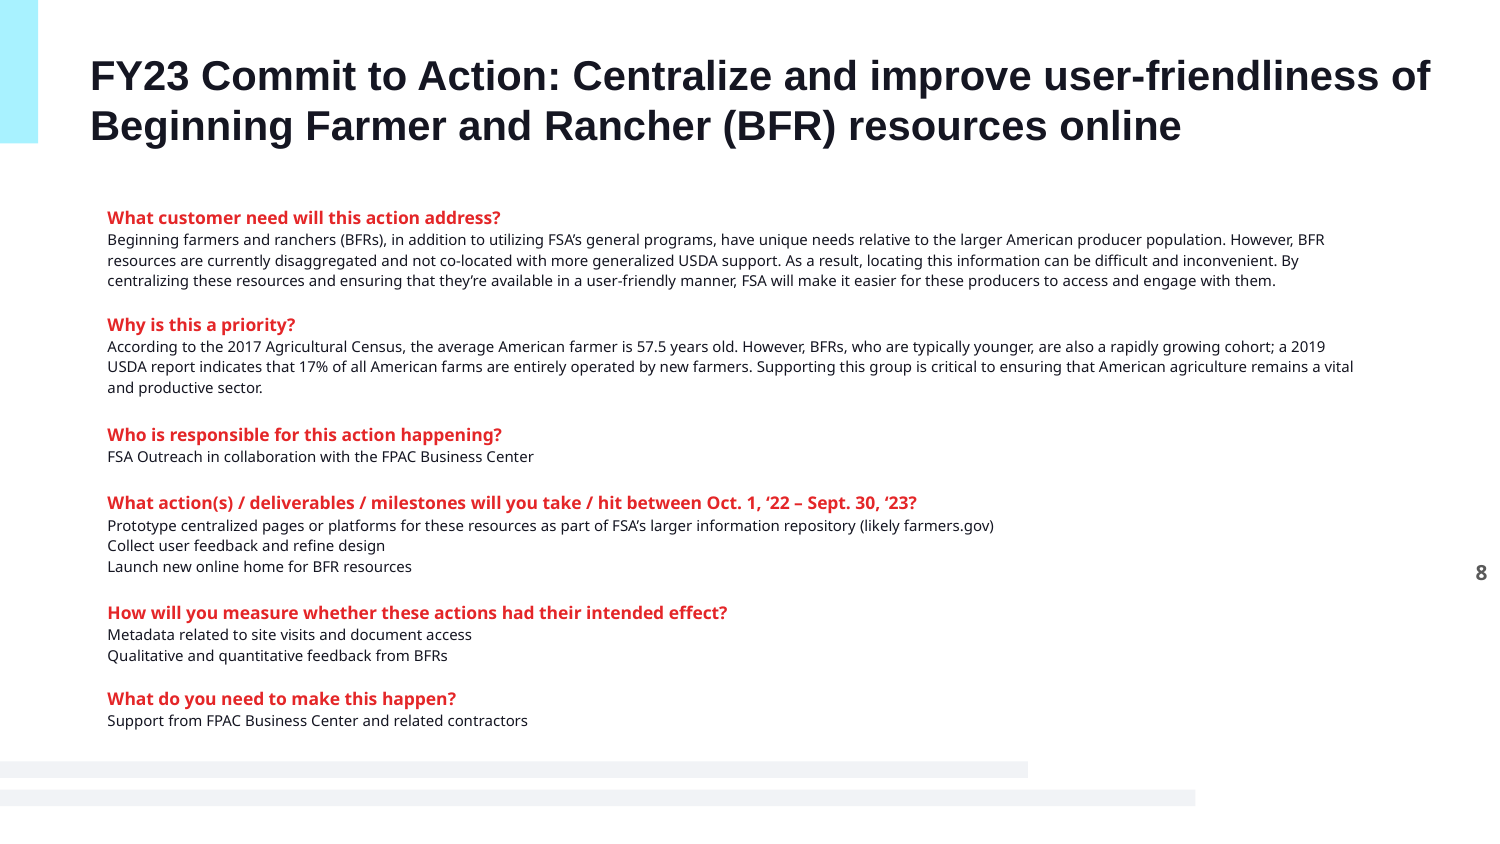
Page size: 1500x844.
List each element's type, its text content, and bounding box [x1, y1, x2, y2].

list What customer need will this action address? Beginning farmers and ranchers (BFRs), in addition to utilizing FSA’s general programs, have unique needs relative to the larger American producer population. However, BFR resources are currently disaggregated and not co-located with more generalized USDA support. As a result, locating this information can be difficult and inconvenient. By centralizing these resources and ensuring that they’re available in a user-friendly manner, FSA will make it easier for these producers to access and engage with them. Why is this a priority? According to the 2017 Agricultural Census, the average American farmer is 57.5 years old. However, BFRs, who are typically younger, are also a rapidly growing cohort; a 2019 USDA report indicates that 17% of all American farms are entirely operated by new farmers. Supporting this group is critical to ensuring that American agriculture remains a vital and productive sector. Who is responsible for this action happening? FSA Outreach in collaboration with the FPAC Business Center What action(s) / deliverables / milestones will you take / hit between Oct. 1, ‘22 – Sept. 30, ‘23? Prototype centralized pages or platforms for these resources as part of FSA’s larger information repository (likely farmers.gov) Collect user feedback and refine design Launch new online home for BFR resources How will you measure whether these actions had their intended effect? Metadata related to site visits and document access Qualitative and quantitative feedback from BFRs What do you need to make this happen? Support from FPAC Business Center and related contractors [76, 189, 1382, 750]
slide_number 8 [1397, 541, 1488, 607]
title FY23 Commit to Action: Centralize and improve user-friendliness of Beginning Farmer and Rancher (BFR) resources online [75, 0, 1449, 149]
